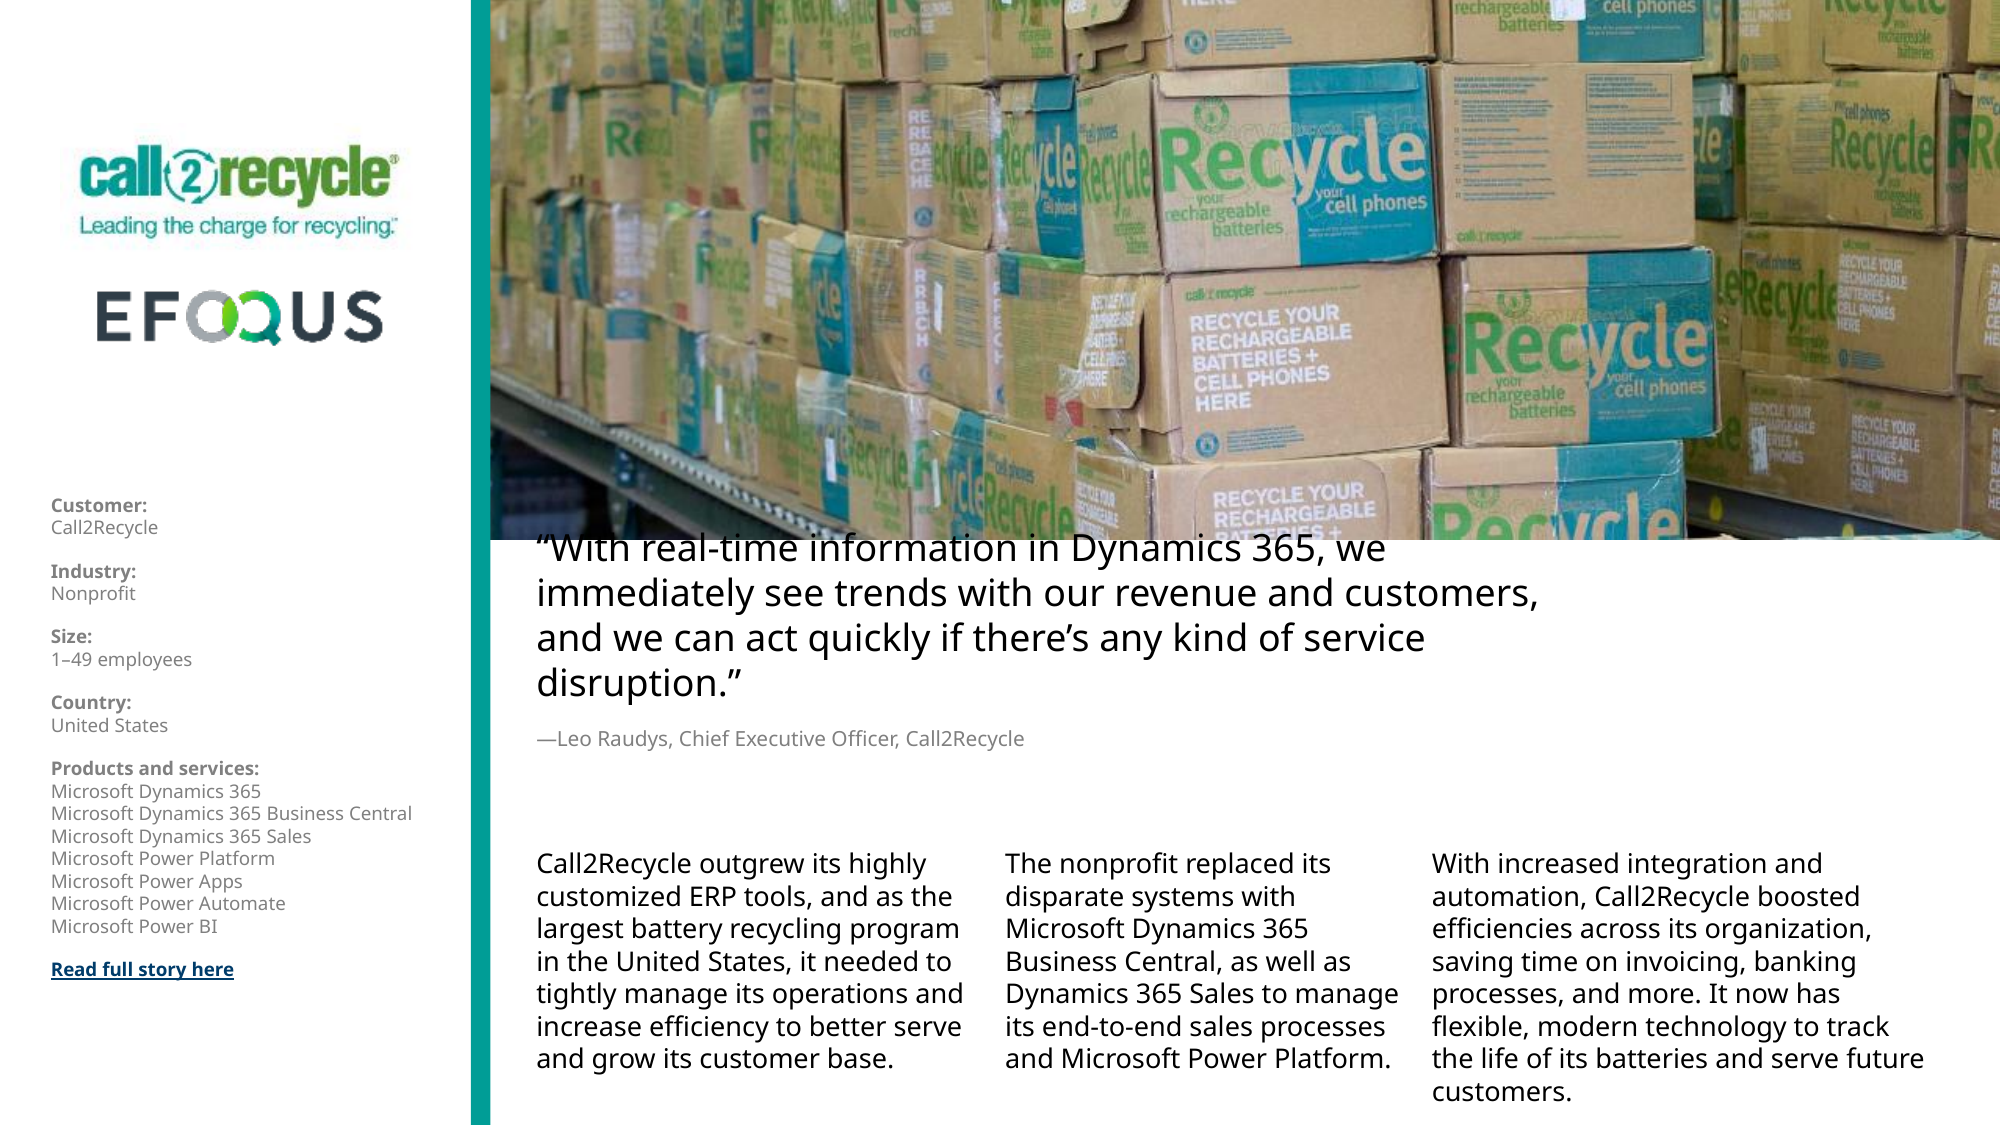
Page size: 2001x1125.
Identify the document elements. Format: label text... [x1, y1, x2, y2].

list Customer: Call2Recycle Industry: Nonprofit Size: 1–49 employees Country: United States Products and services: Microsoft Dynamics 365 Microsoft Dynamics 365 Business Central Microsoft Dynamics 365 Sales Microsoft Power Platform Microsoft Power Apps Microsoft Power Automate Microsoft Power BI Read full story here [50, 491, 426, 984]
picture [59, 123, 420, 261]
text_box [470, 0, 491, 1125]
list —Leo Raudys, Chief Executive Officer, Call2Recycle [536, 725, 1955, 752]
list With increased integration and automation, Call2Recycle boosted efficiencies across its organization, saving time on invoicing, banking processes, and more. It now has flexible, modern technology to track the life of its batteries and serve future customers. [1431, 846, 1927, 1088]
list Call2Recycle outgrew its highly customized ERP tools, and as the largest battery recycling program in the United States, it needed to tightly manage its operations and increase efficiency to better serve and grow its customer base. [536, 846, 968, 1077]
list The nonprofit replaced its disparate systems with Microsoft Dynamics 365 Business Central, as well as Dynamics 365 Sales to manage its end-to-end sales processes and Microsoft Power Platform. [1005, 846, 1416, 1077]
picture [59, 265, 420, 373]
list “With real-time information in Dynamics 365, we immediately see trends with our revenue and customers, and we can act quickly if there’s any kind of service disruption.” [536, 567, 1565, 704]
picture [490, 0, 2000, 541]
